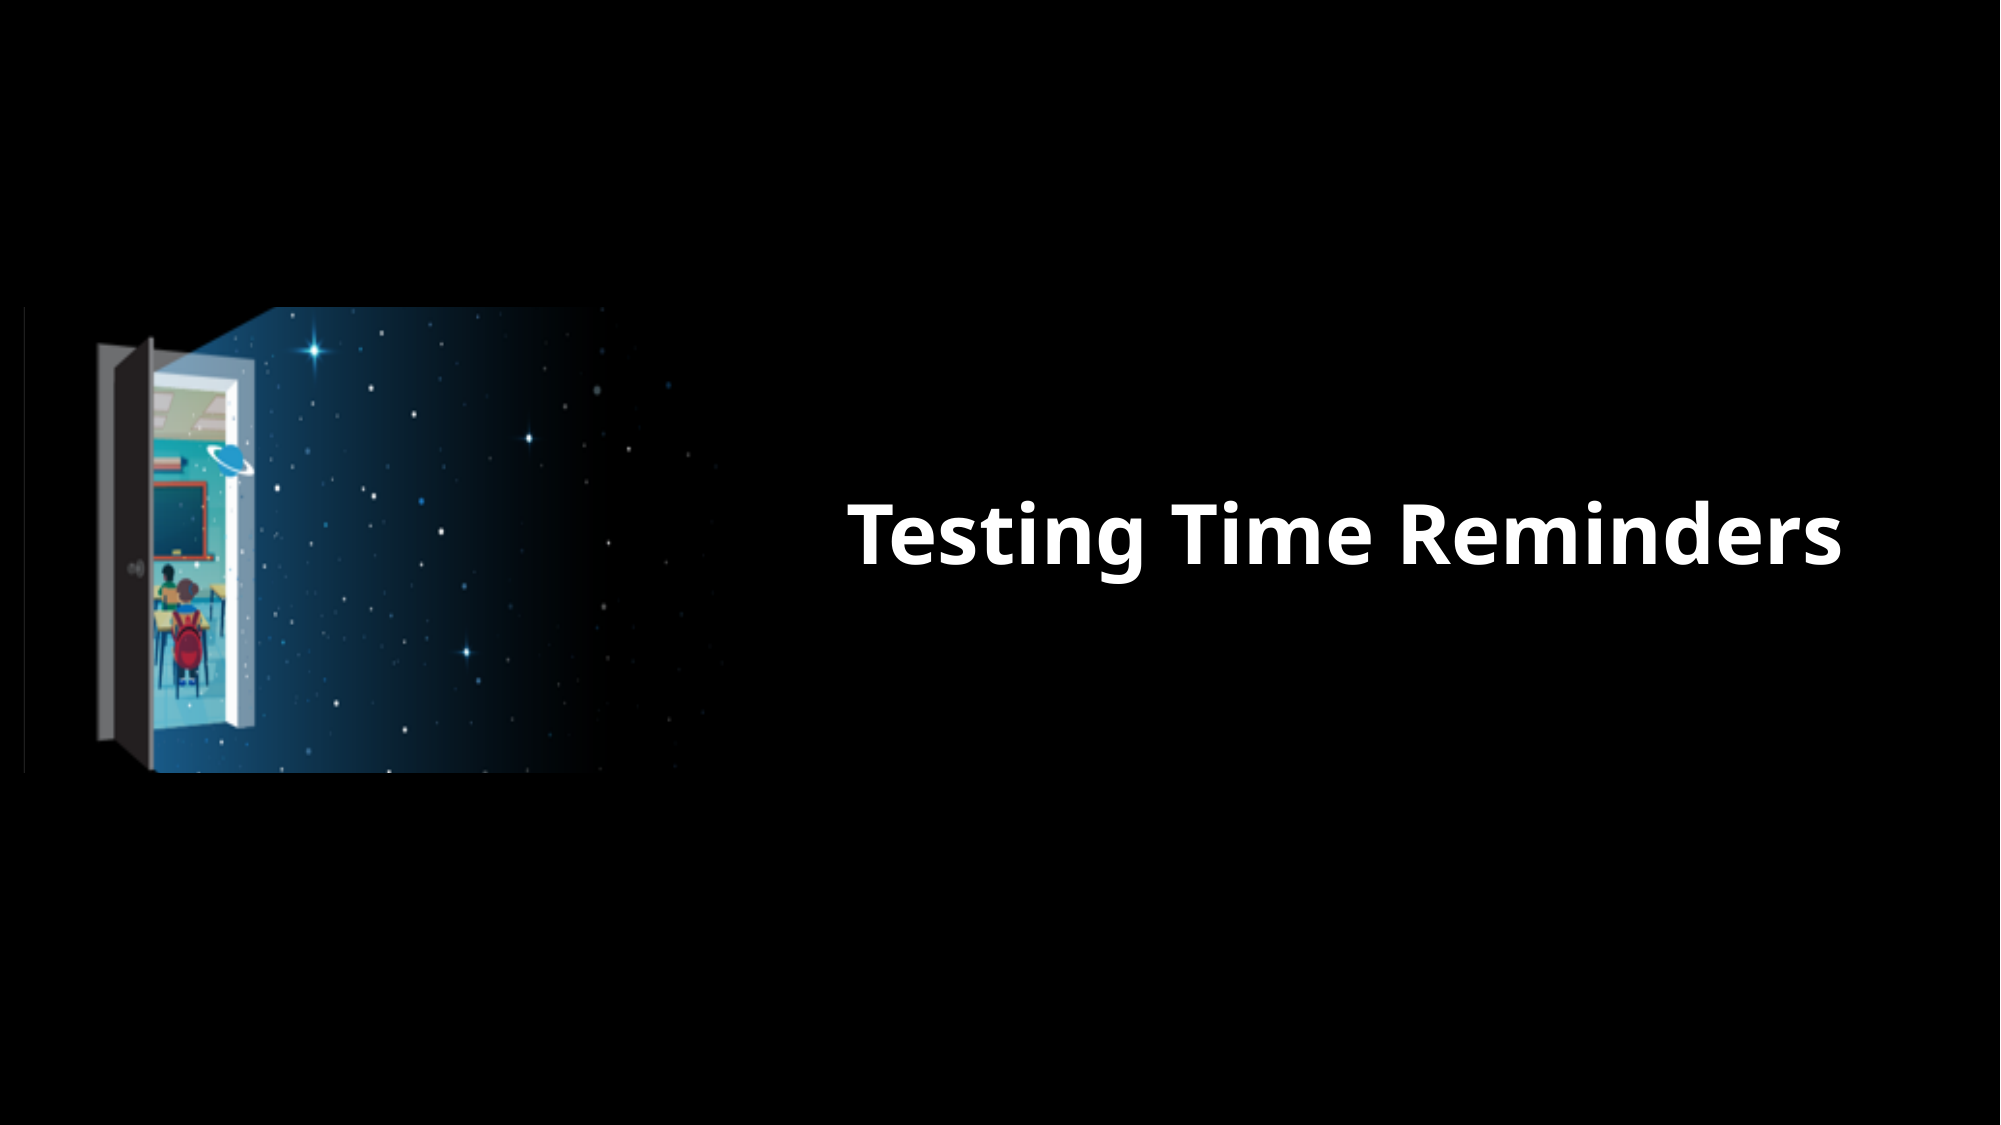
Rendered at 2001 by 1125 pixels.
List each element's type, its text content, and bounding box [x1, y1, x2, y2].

picture [23, 307, 726, 773]
text_box Testing Time Reminders [773, 474, 1918, 649]
